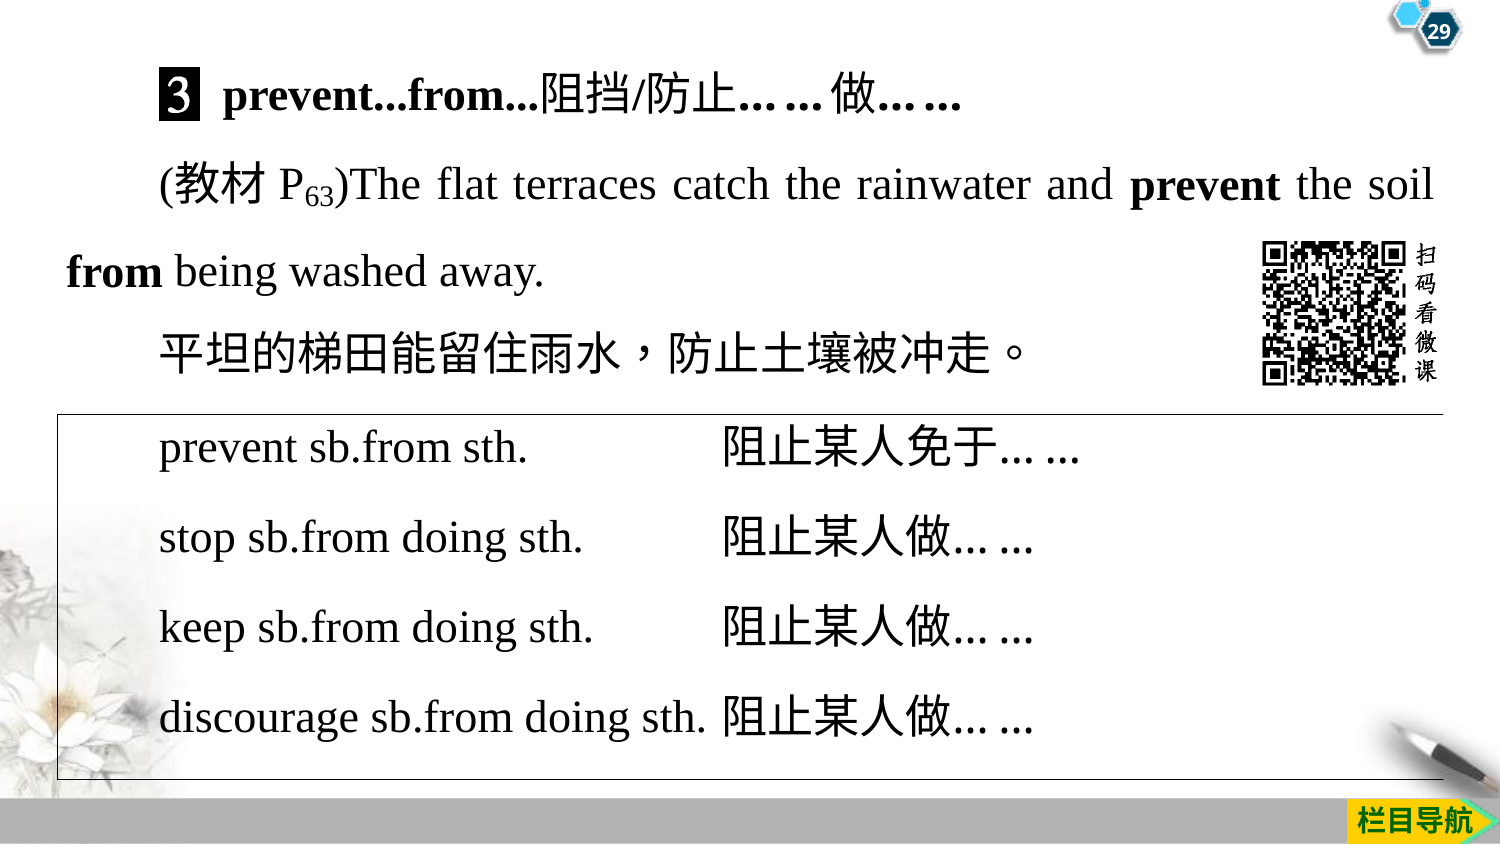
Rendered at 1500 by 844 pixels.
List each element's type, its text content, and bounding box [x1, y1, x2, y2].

picture [0, 0, 1500, 798]
picture [1347, 799, 1500, 844]
picture [1261, 238, 1440, 387]
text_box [56, 64, 1444, 780]
slide_number 29 [1378, 12, 1500, 71]
